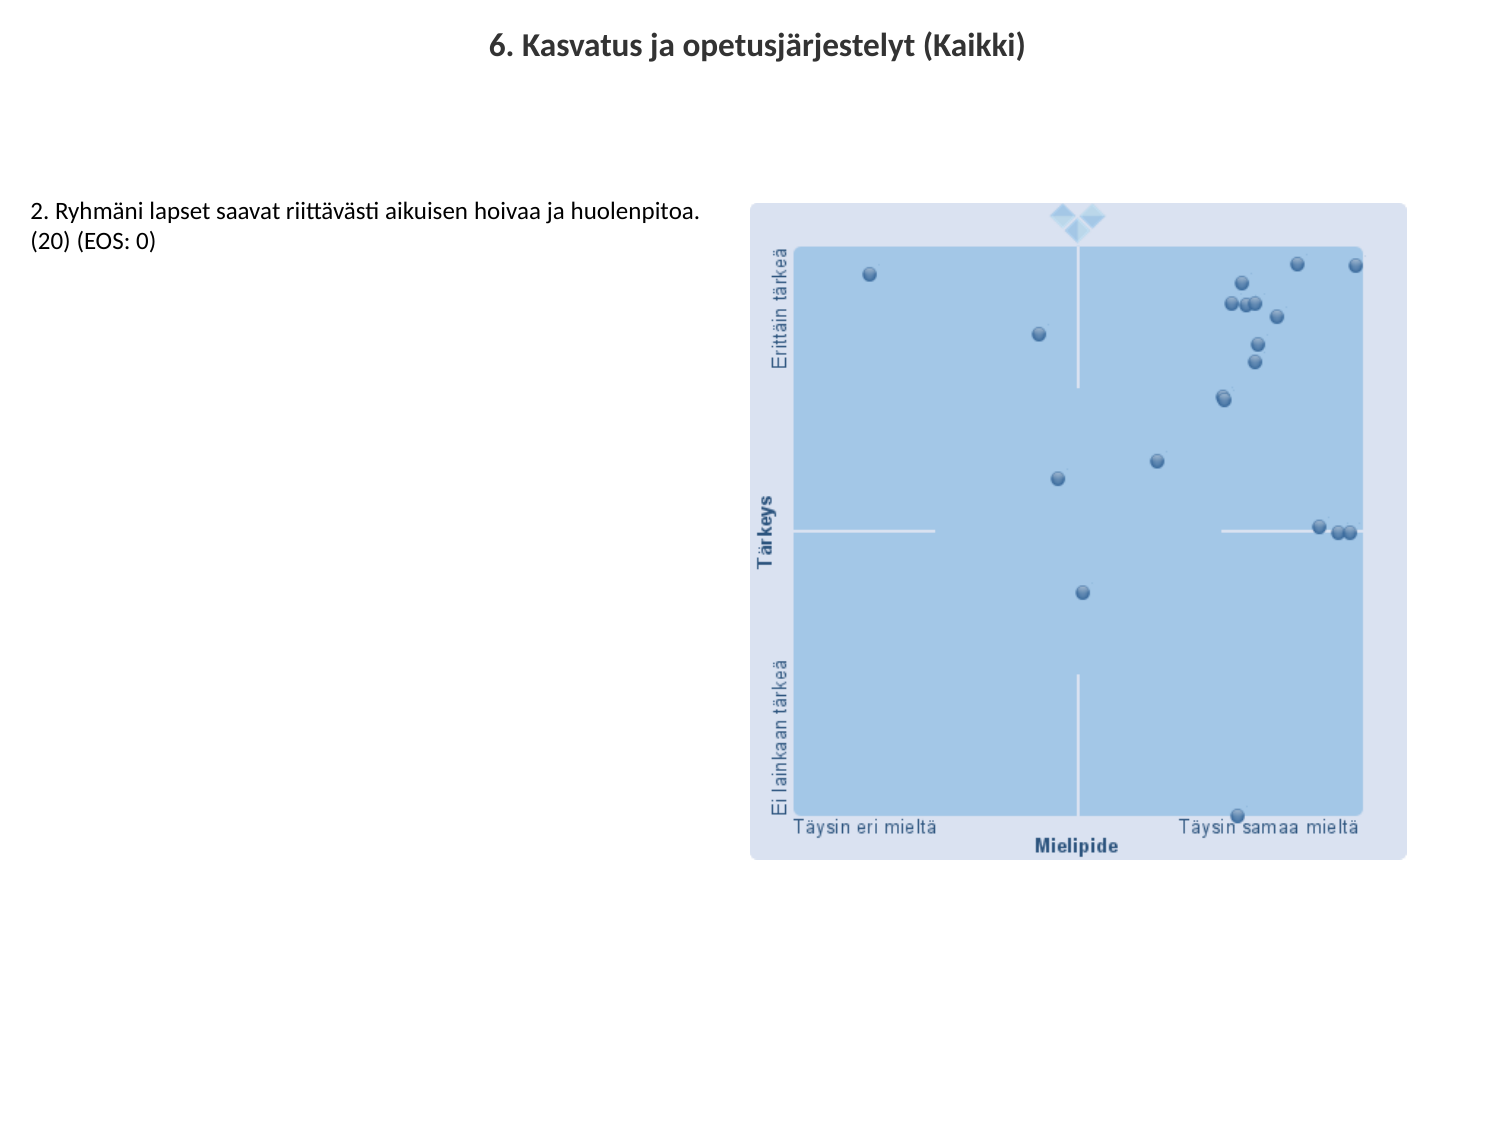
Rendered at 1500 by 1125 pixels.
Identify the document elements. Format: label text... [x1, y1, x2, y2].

picture [749, 202, 1407, 860]
text_box 6. Kasvatus ja opetusjärjestelyt (Kaikki) [15, 15, 1500, 71]
text_box 2. Ryhmäni lapset saavat riittävästi aikuisen hoivaa ja huolenpitoa. (20) (EOS: 0) [15, 187, 719, 293]
